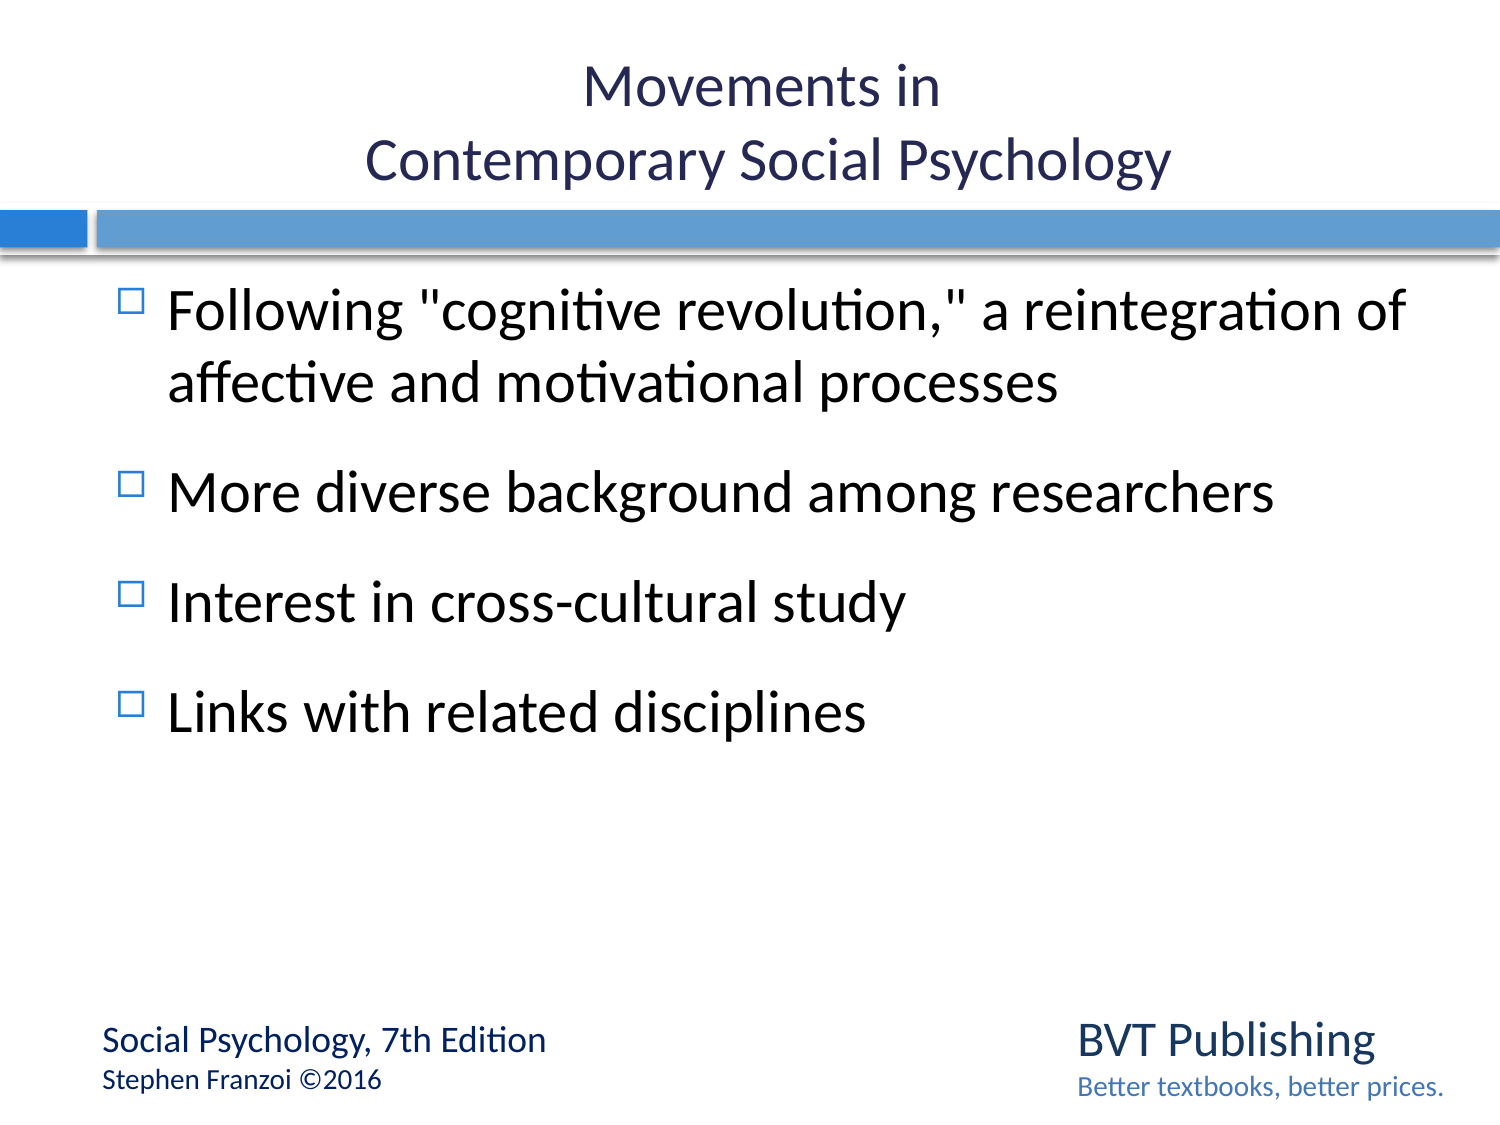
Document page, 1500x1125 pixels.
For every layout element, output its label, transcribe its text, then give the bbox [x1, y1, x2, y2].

list Following "cognitive revolution," a reintegration of affective and motivational processes More diverse background among researchers Interest in cross-cultural study Links with related disciplines [100, 262, 1438, 1013]
title Movements in Contemporary Social Psychology [100, 37, 1438, 200]
